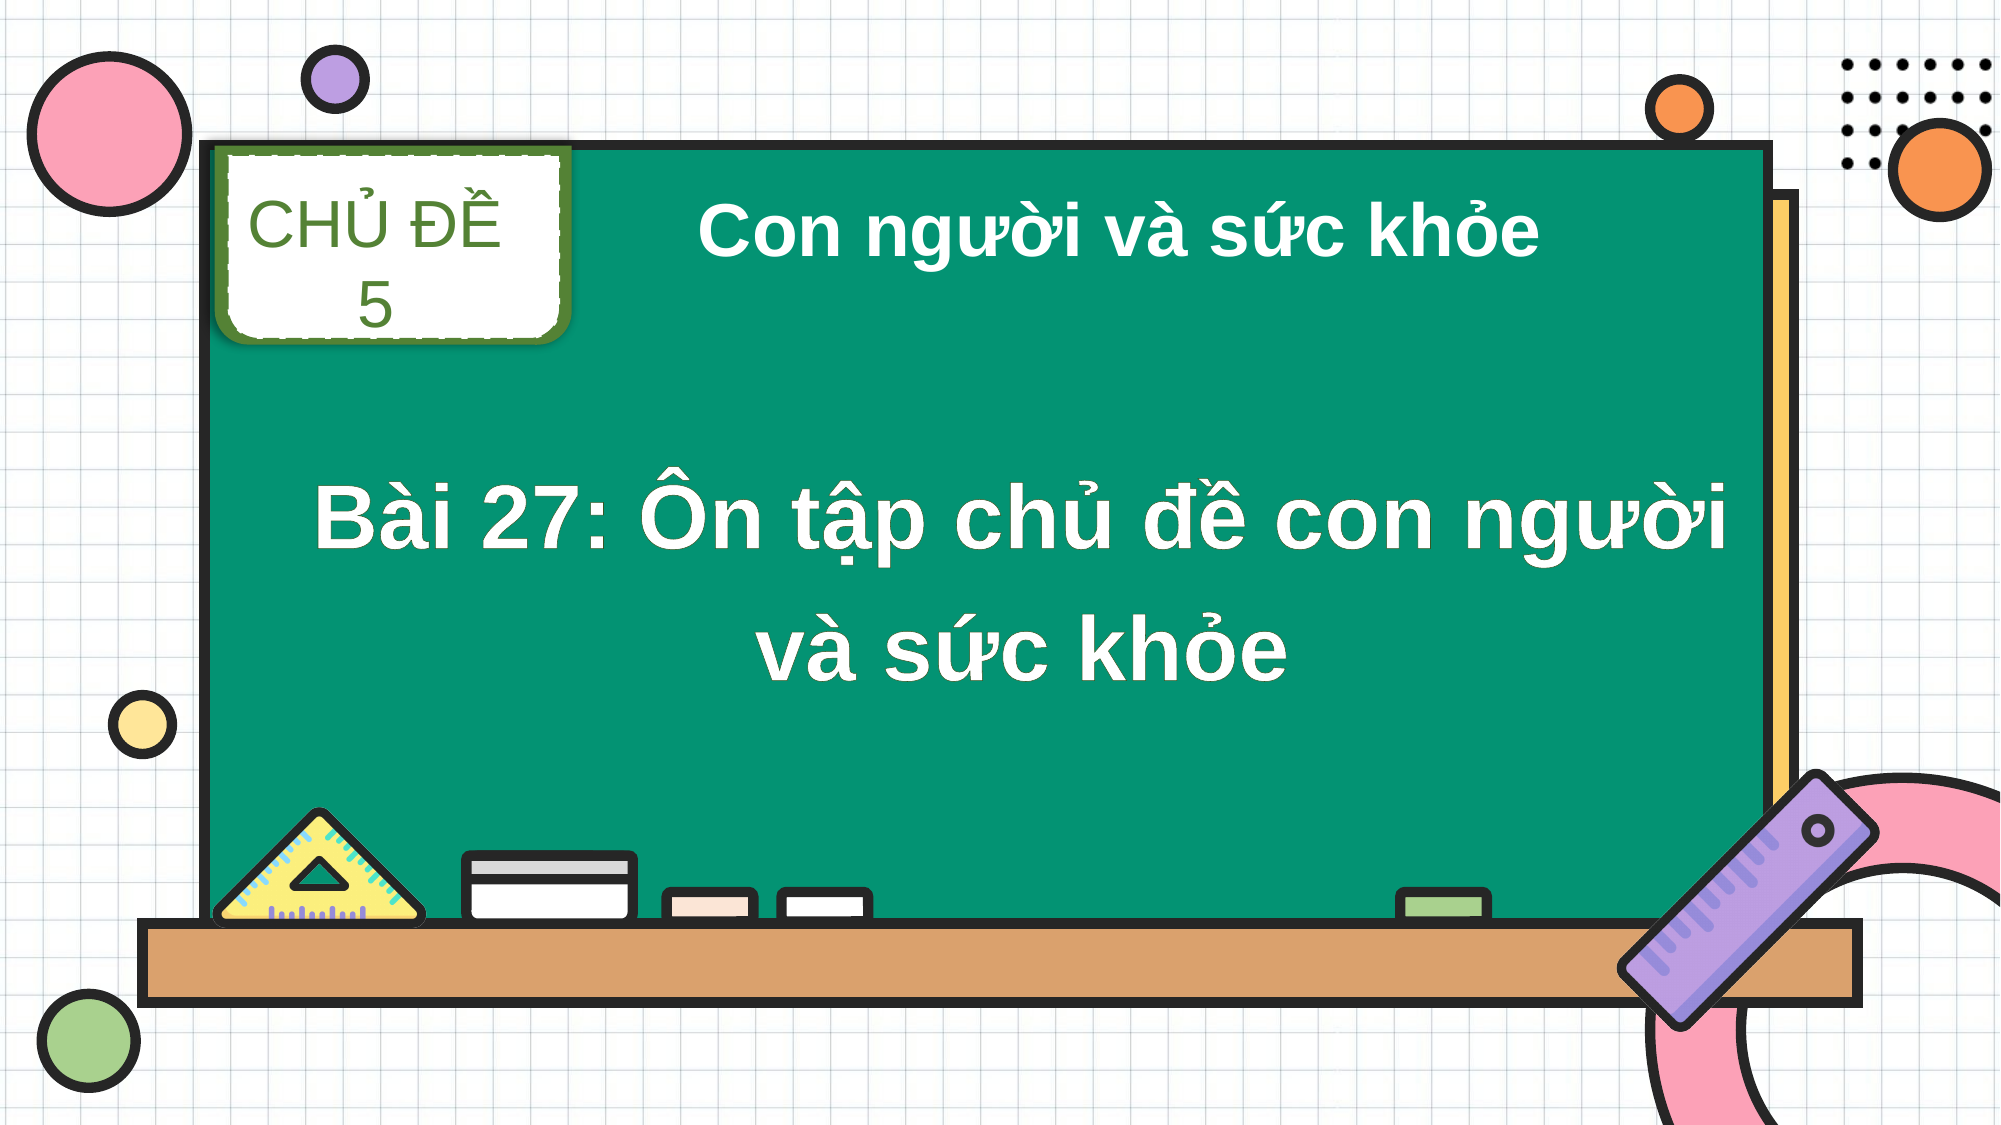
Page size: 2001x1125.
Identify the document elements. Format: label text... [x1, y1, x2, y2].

text_box Bài 27: Ôn tập chủ đề con người và sức khỏe [278, 427, 1766, 707]
text_box Con người và sức khỏe [582, 173, 1659, 279]
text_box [215, 146, 571, 351]
picture [0, 0, 2000, 1125]
